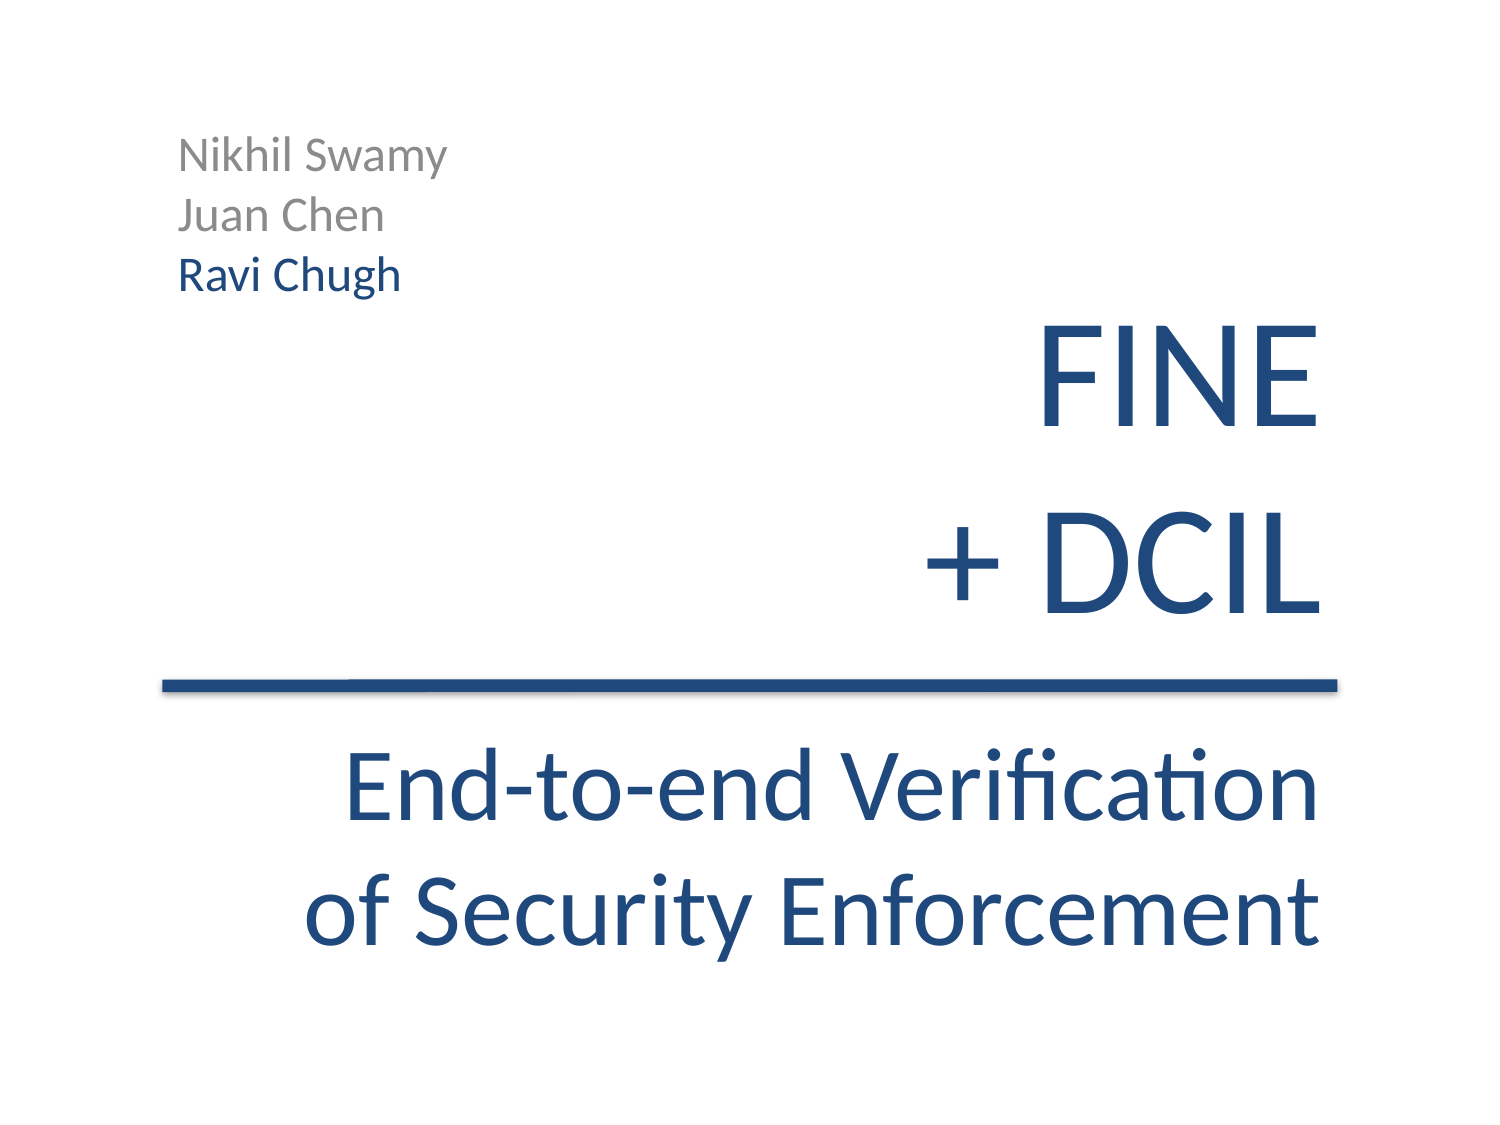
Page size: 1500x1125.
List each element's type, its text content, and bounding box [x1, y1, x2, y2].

subtitle Nikhil Swamy Juan Chen Ravi Chugh [162, 113, 688, 426]
text_box End-to-end Verification of Security Enforcement [162, 708, 1338, 974]
title Fine + DCIL [160, 267, 1340, 647]
